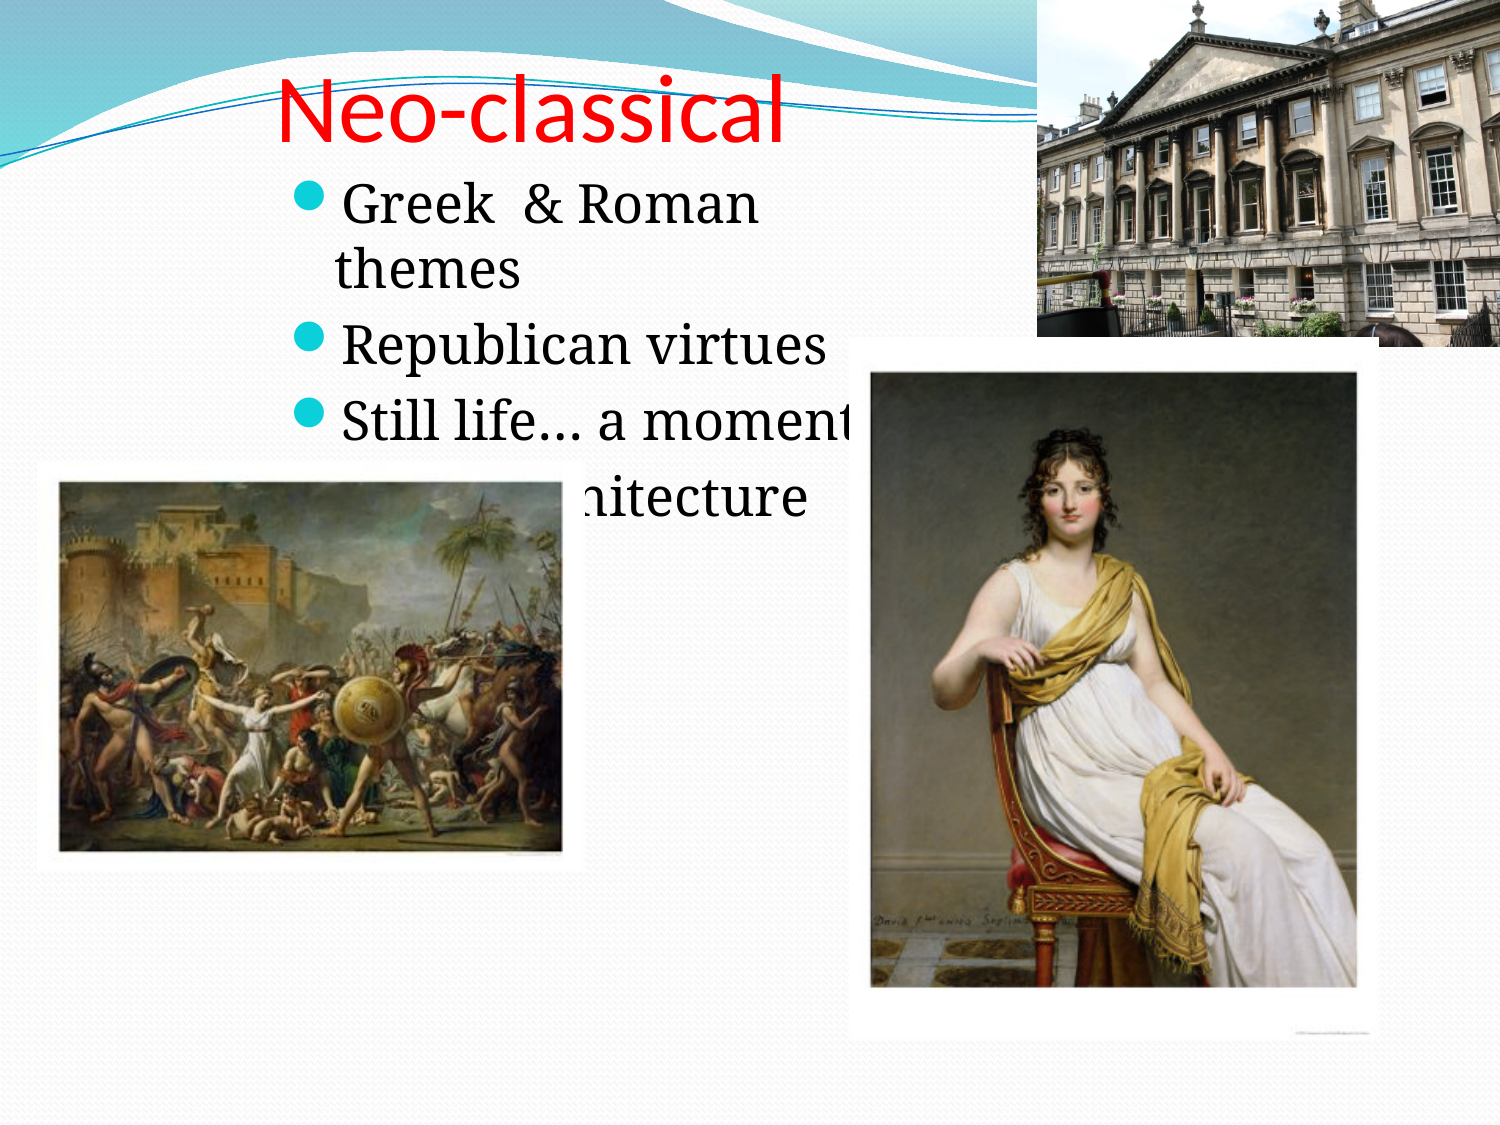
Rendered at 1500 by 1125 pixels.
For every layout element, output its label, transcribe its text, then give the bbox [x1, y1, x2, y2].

picture [849, 0, 1500, 1041]
picture [37, 462, 585, 873]
title Neo-classical [275, 37, 838, 162]
list Greek & Roman themes Republican virtues Still life… a moment Art & architecture [275, 162, 950, 533]
